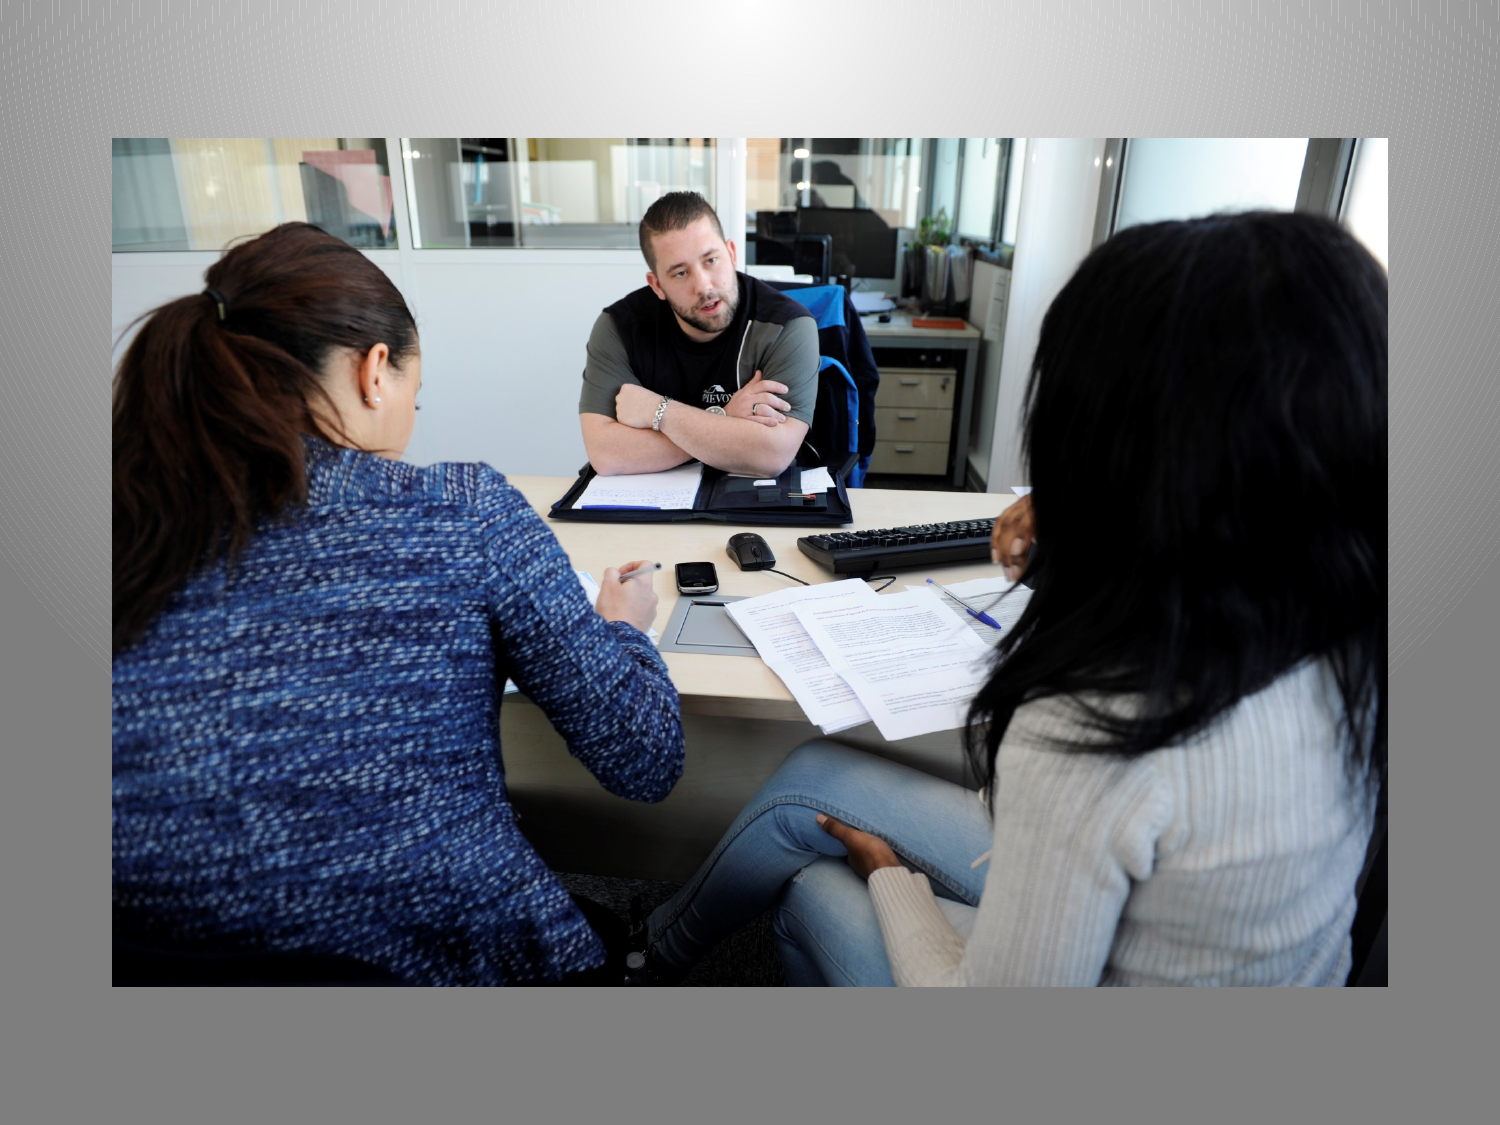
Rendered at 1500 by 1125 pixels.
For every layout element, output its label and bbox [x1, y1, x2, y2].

picture [112, 138, 1388, 987]
